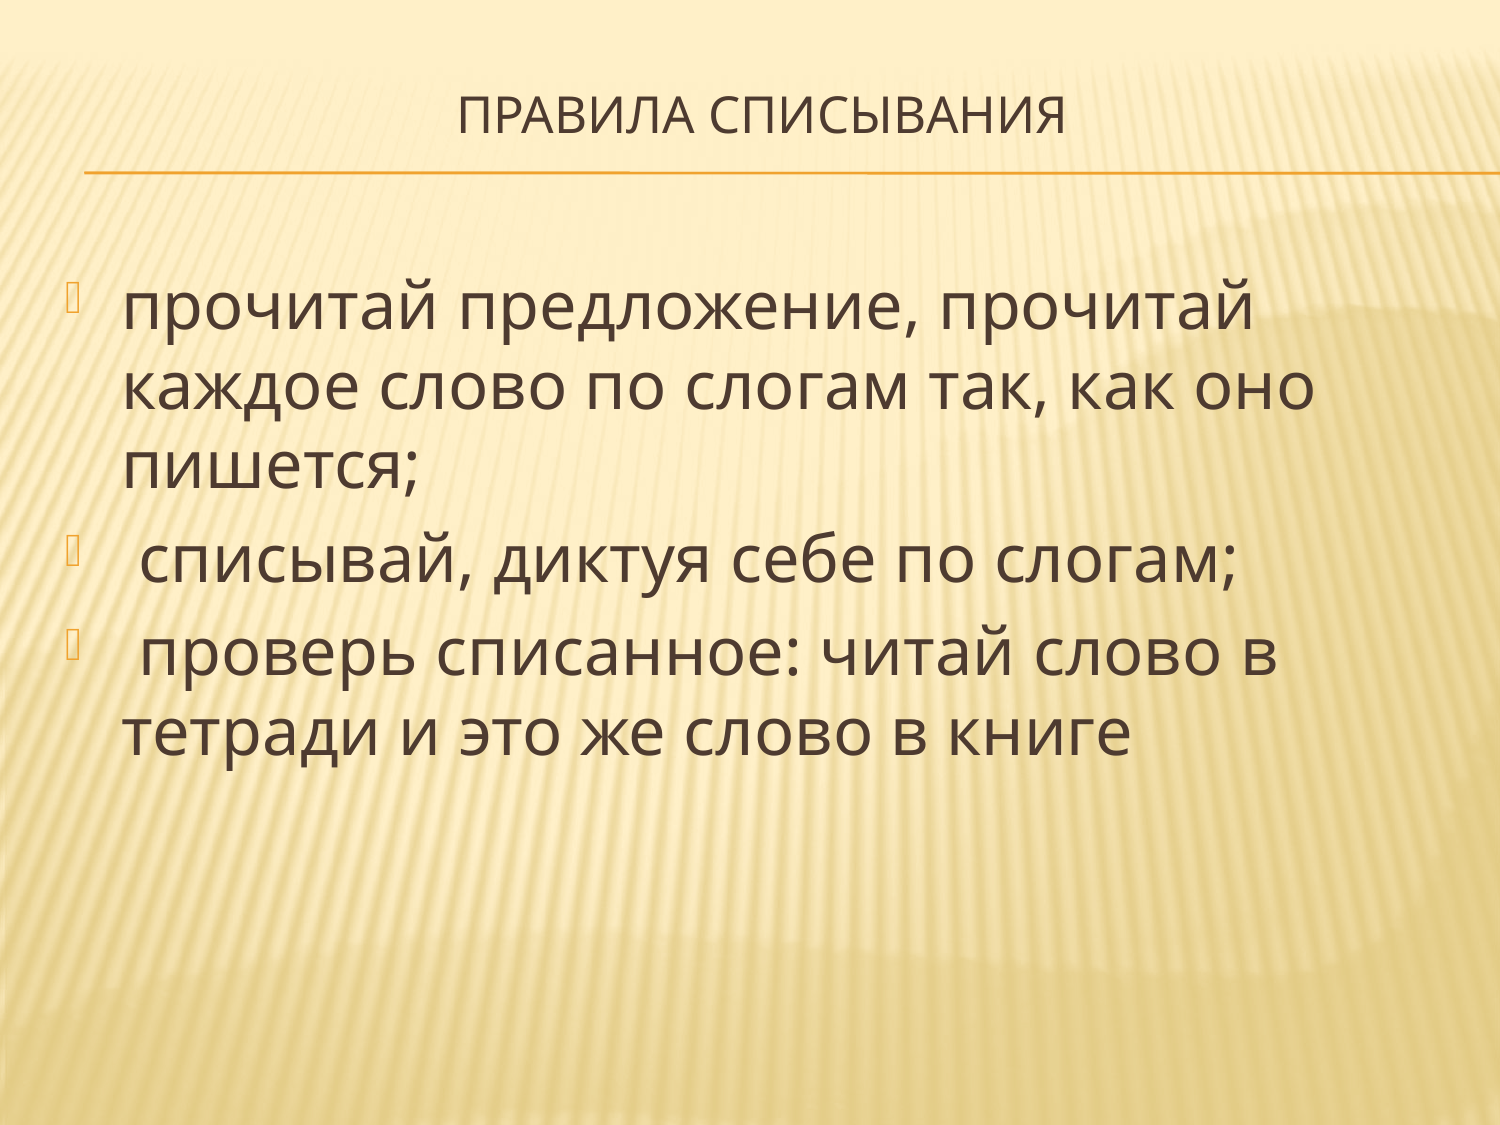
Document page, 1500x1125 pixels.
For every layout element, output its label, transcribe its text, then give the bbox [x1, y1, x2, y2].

list прочитай предложение, прочитай каждое слово по слогам так, как оно пишется; списывай, диктуя себе по слогам; проверь списанное: читай слово в тетради и это же слово в книге [50, 254, 1475, 998]
title Правила списывания [50, 75, 1475, 213]
